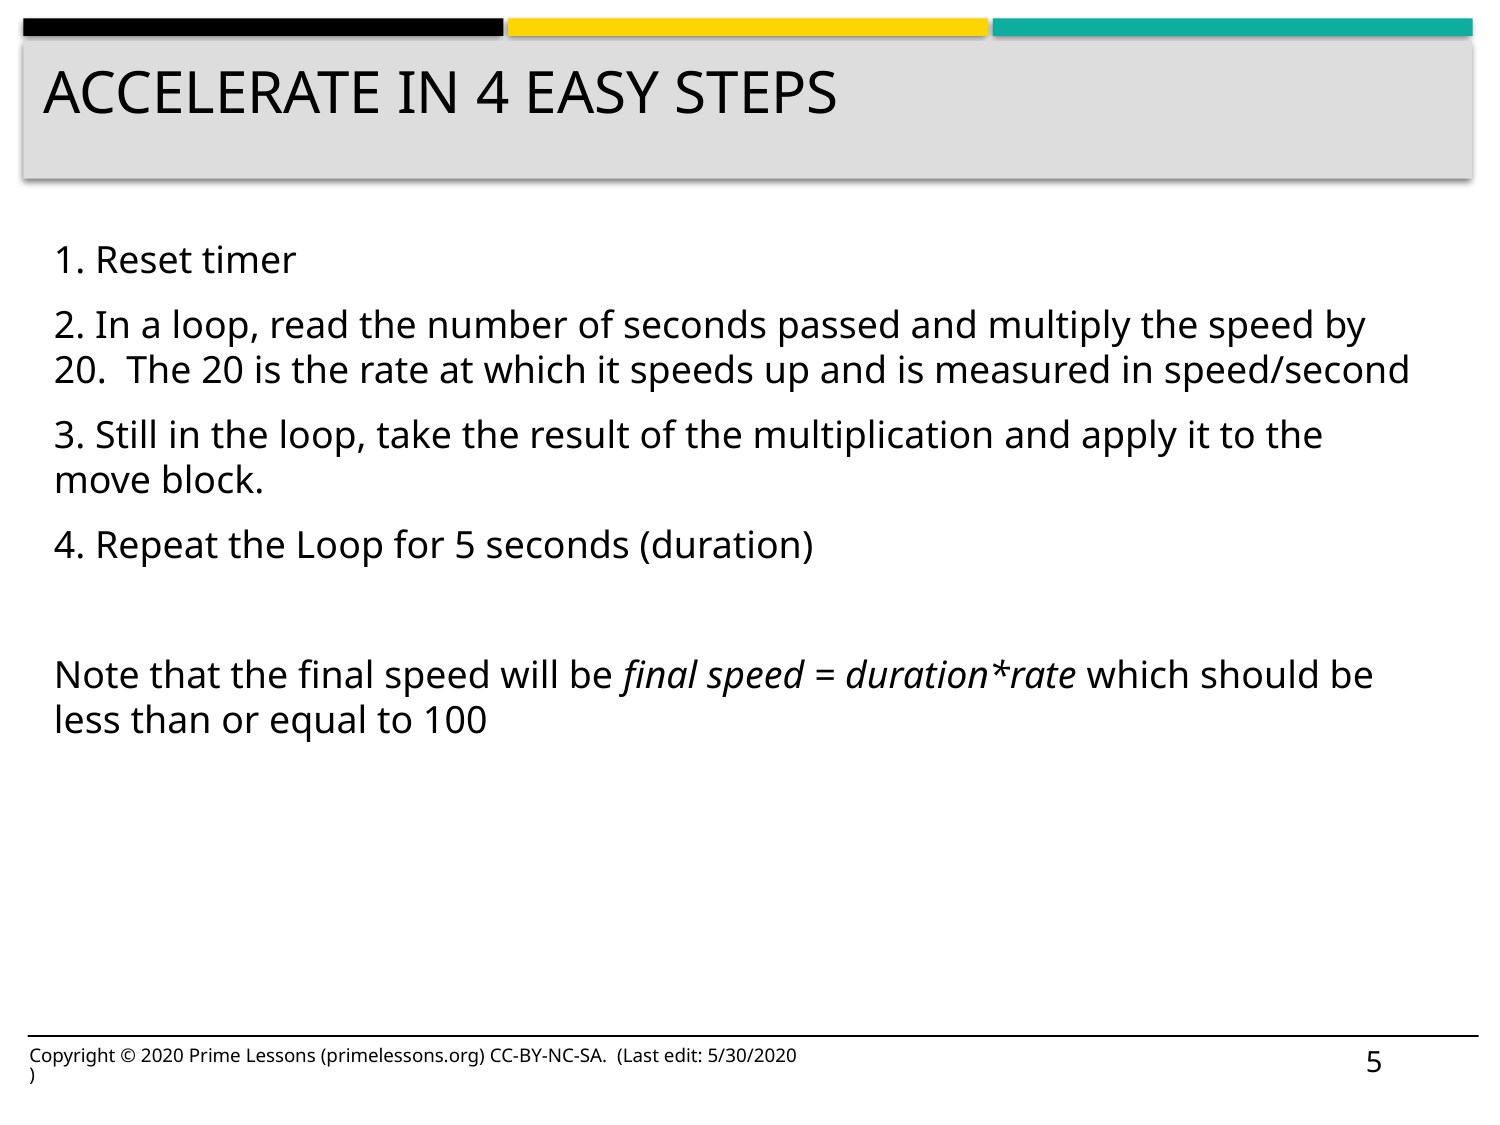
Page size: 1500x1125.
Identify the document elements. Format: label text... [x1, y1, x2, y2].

slide_number 5 [1351, 1036, 1478, 1097]
footer Copyright © 2020 Prime Lessons (primelessons.org) CC-BY-NC-SA. (Last edit: 5/30/2020) [14, 1036, 814, 1097]
list 1. Reset timer 2. In a loop, read the number of seconds passed and multiply the speed by 20. The 20 is the rate at which it speeds up and is measured in speed/second 3. Still in the loop, take the result of the multiplication and apply it to the move block. 4. Repeat the Loop for 5 seconds (duration) Note that the final speed will be final speed = duration*rate which should be less than or equal to 100 [38, 228, 1437, 960]
title Accelerate in 4 Easy Steps [28, 48, 1464, 172]
